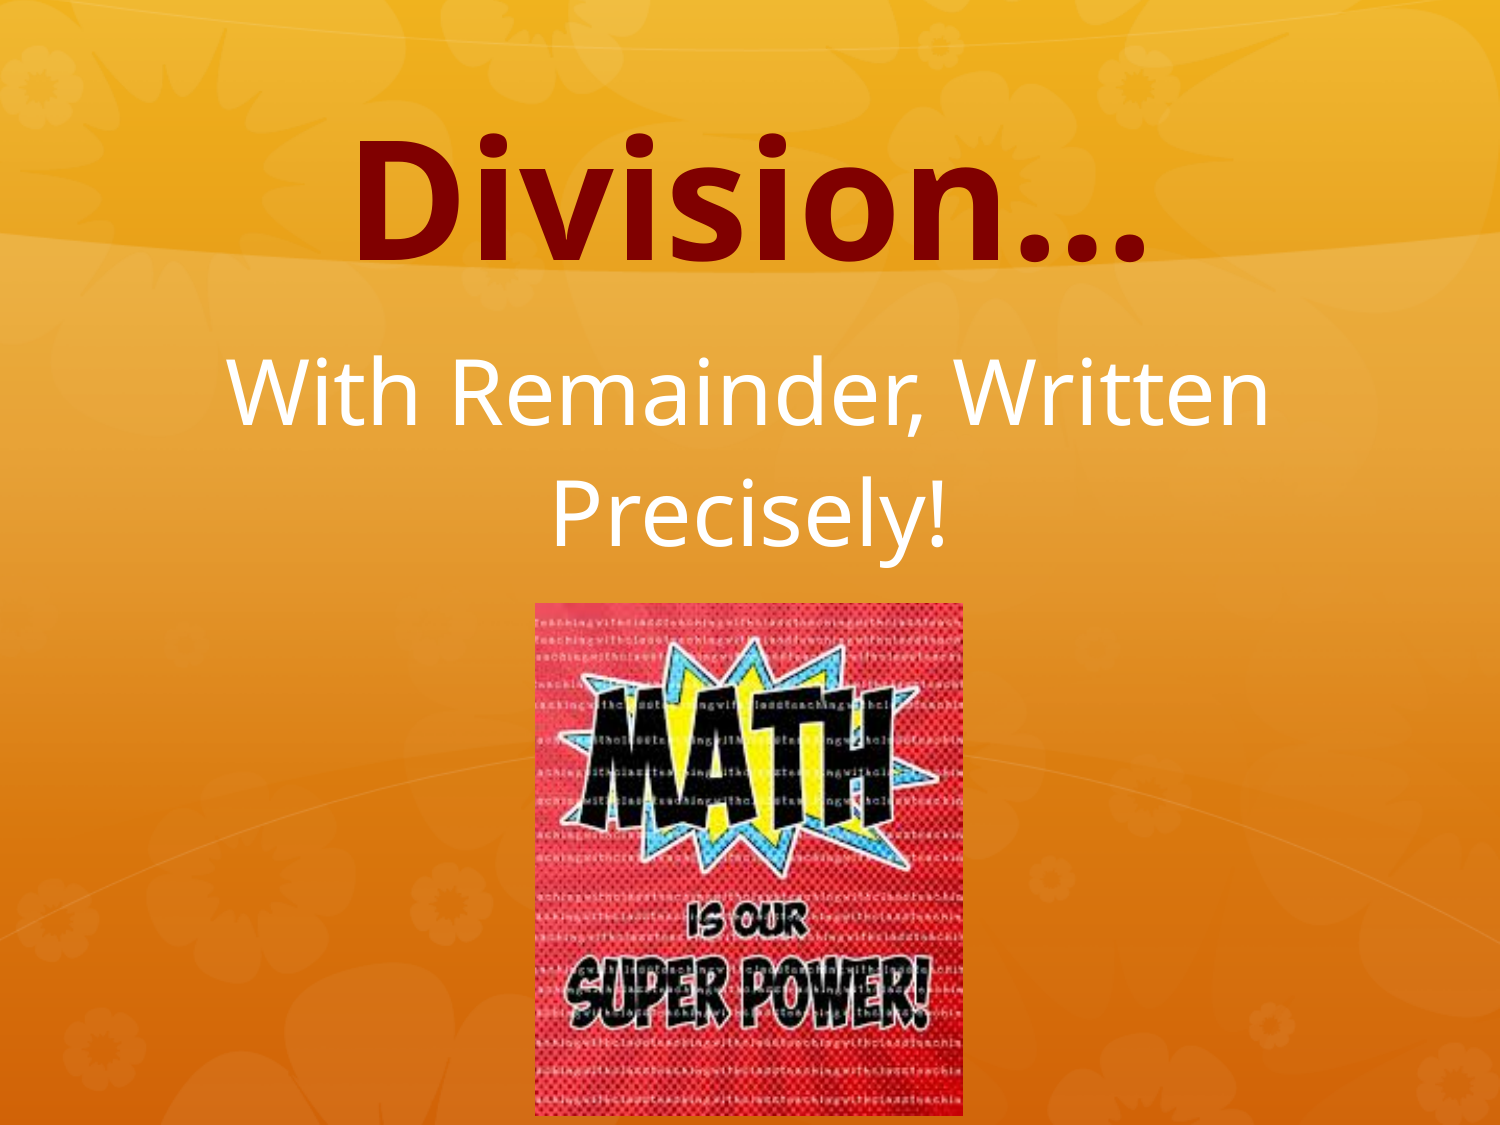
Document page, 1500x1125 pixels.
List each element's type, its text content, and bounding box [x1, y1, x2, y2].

picture [0, 0, 1500, 1125]
subtitle With Remainder, Written Precisely! [127, 315, 1372, 604]
title Division… [127, 30, 1372, 306]
